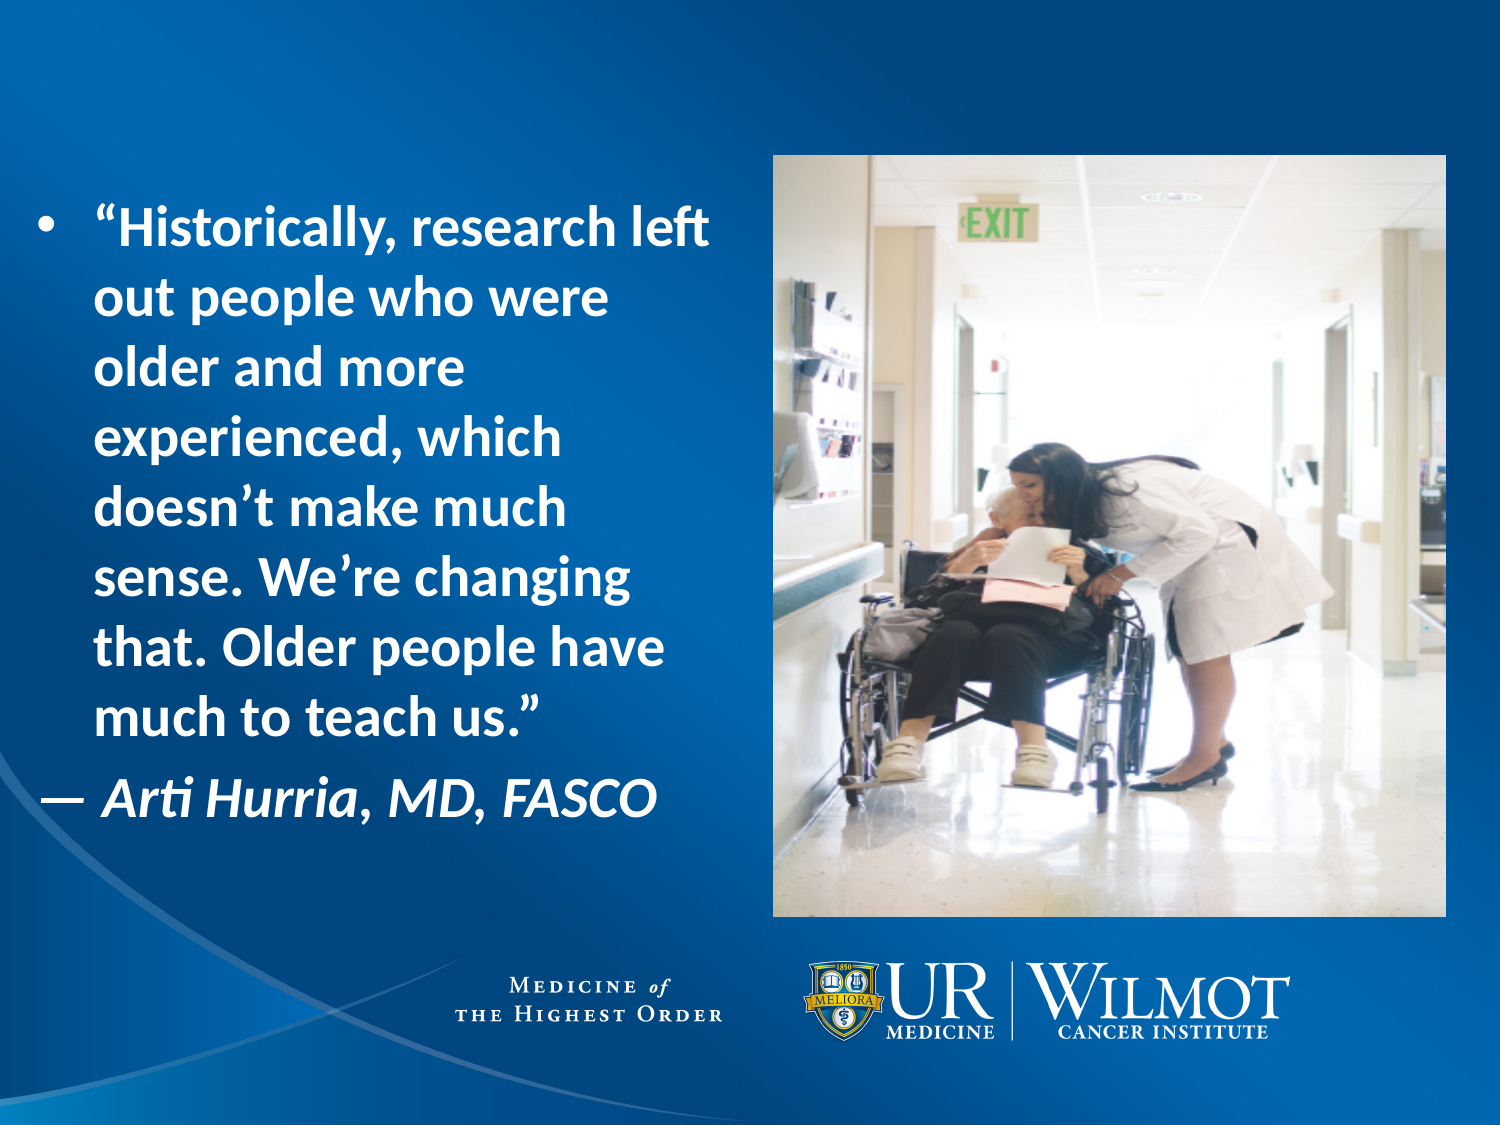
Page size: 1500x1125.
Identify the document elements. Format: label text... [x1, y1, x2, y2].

picture [0, 0, 1500, 1125]
list “Historically, research left out people who were older and more experienced, which doesn’t make much sense. We’re changing that. Older people have much to teach us.” — Arti Hurria, MD, FASCO [21, 180, 740, 908]
